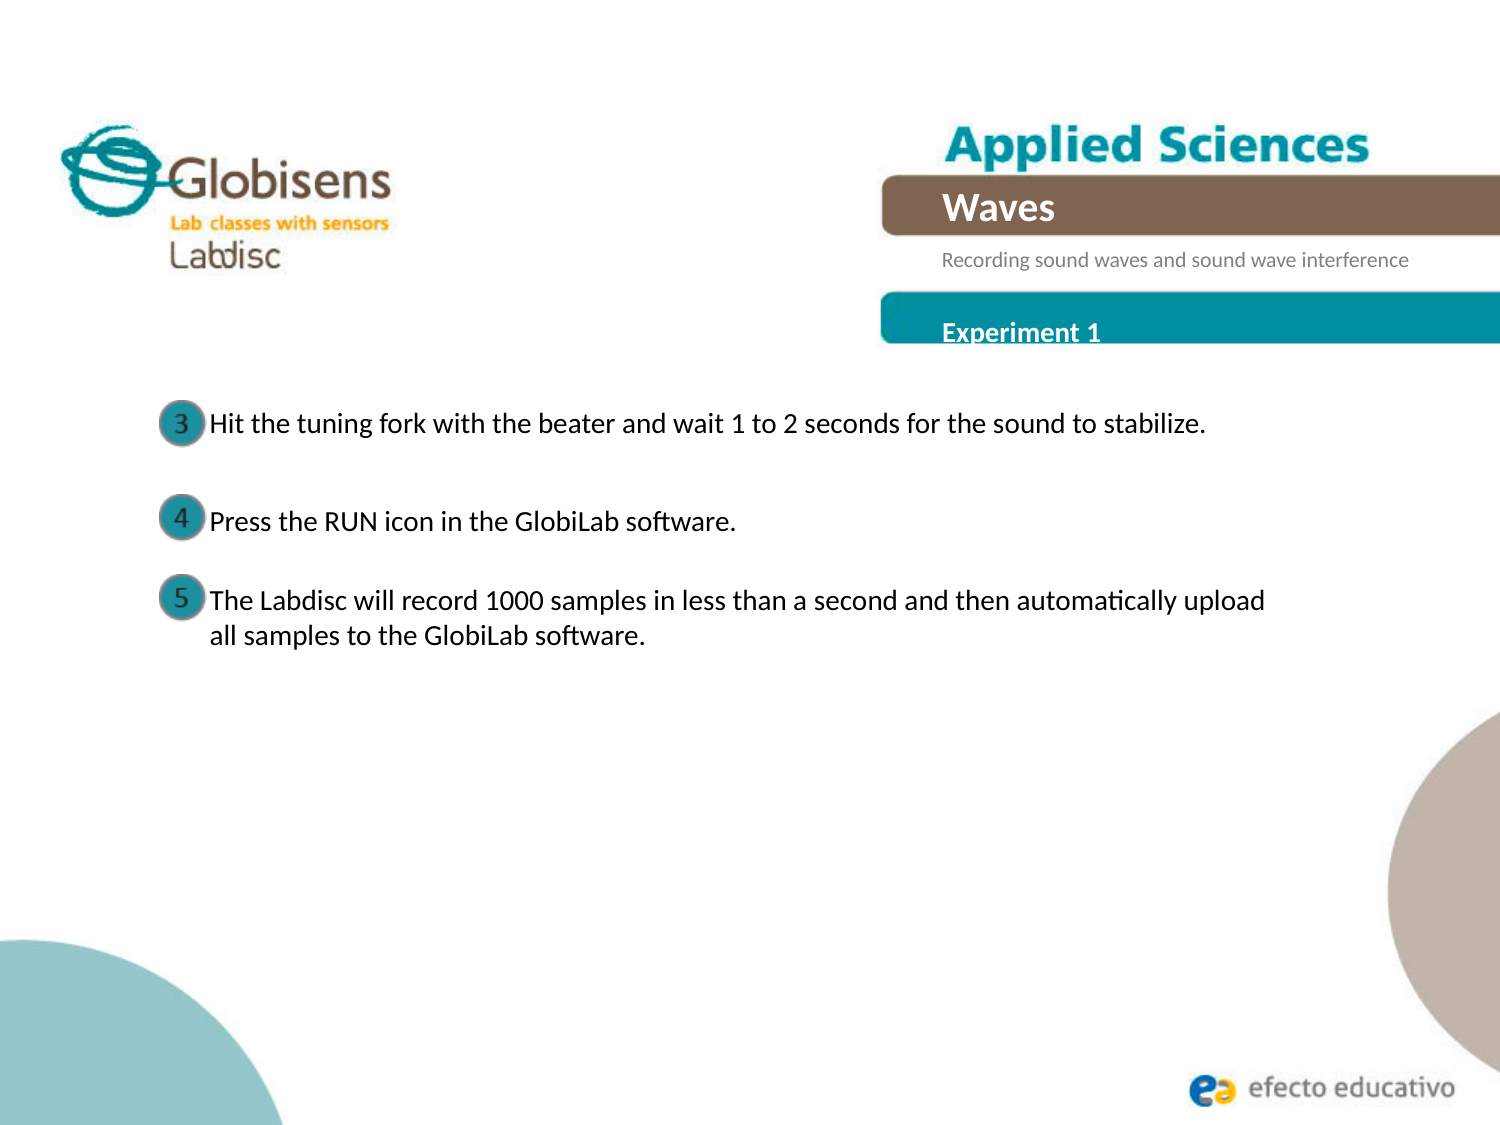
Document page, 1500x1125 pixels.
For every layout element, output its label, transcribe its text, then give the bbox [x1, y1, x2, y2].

text_box Experiment 1 [927, 305, 1500, 374]
text_box Press the RUN icon in the GlobiLab software. [207, 494, 1282, 545]
picture [0, 0, 1500, 1125]
text_box The Labdisc will record 1000 samples in less than a second and then automatically upload all samples to the GlobiLab software. [194, 574, 1282, 659]
text_box Recording sound waves and sound wave interference [927, 237, 1500, 279]
text_box Waves [927, 172, 1500, 237]
text_box Hit the tuning fork with the beater and wait 1 to 2 seconds for the sound to stabilize. [194, 397, 1282, 447]
